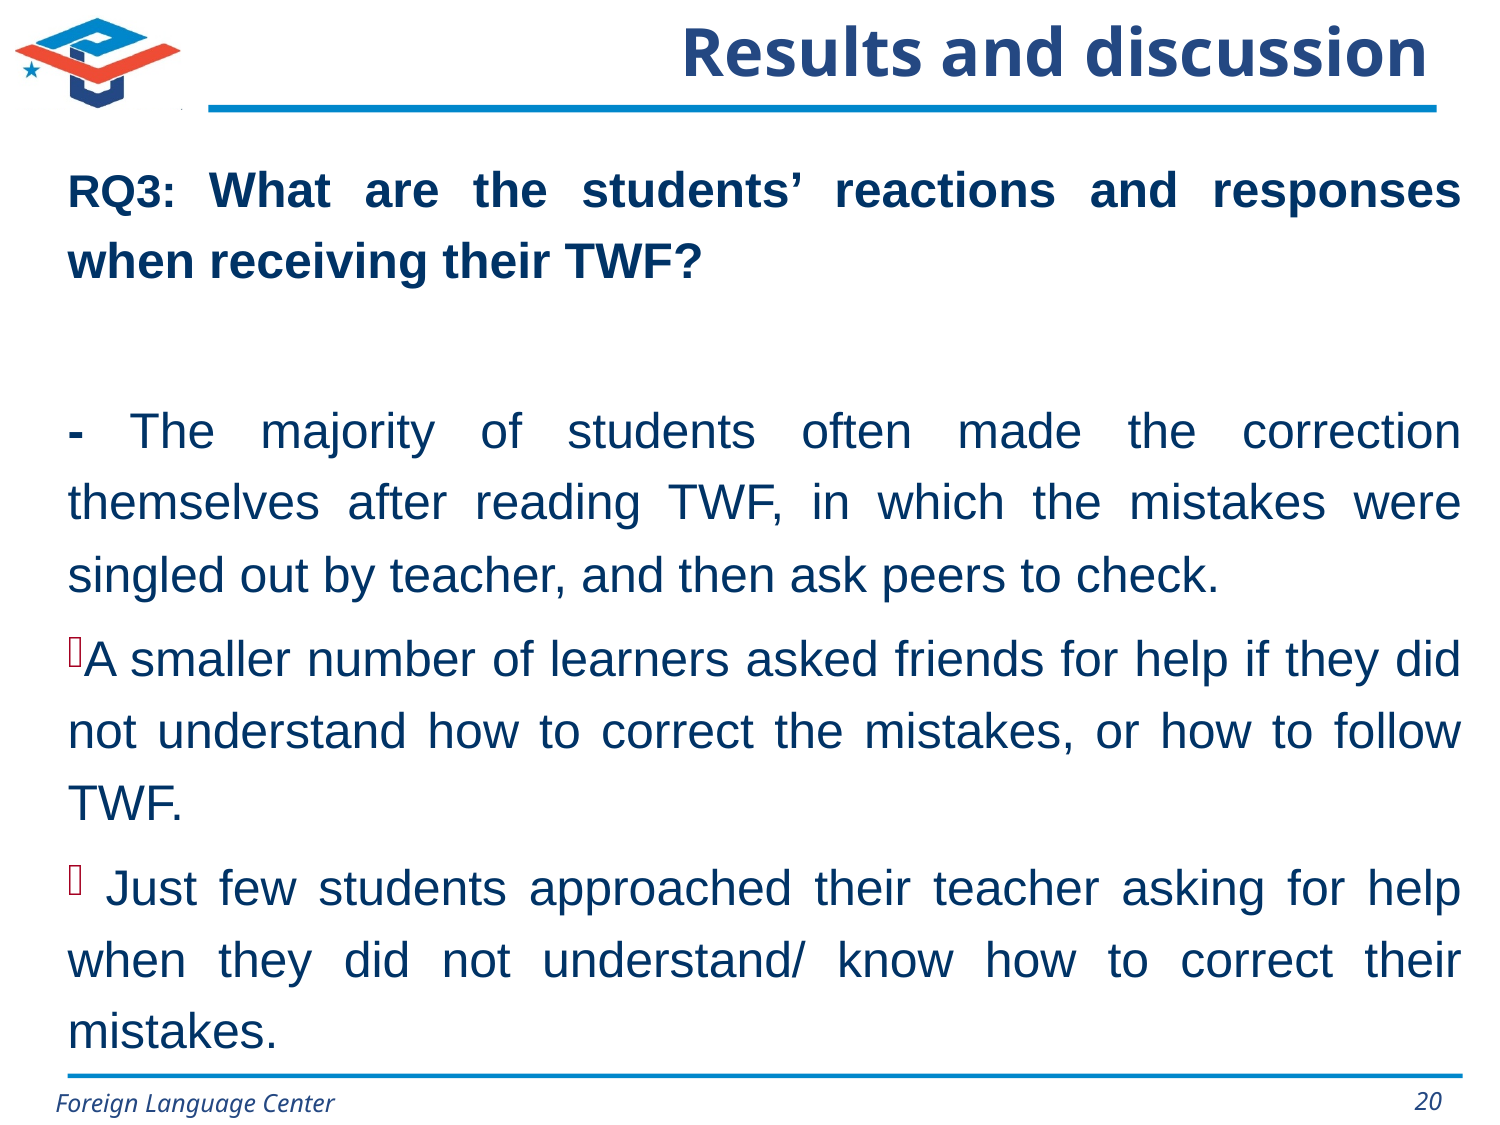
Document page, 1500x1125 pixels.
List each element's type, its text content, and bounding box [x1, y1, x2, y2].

picture [15, 15, 183, 110]
slide_number 20 [1337, 1079, 1457, 1125]
title Results and discussion [243, 0, 1463, 107]
list RQ3: What are the students’ reactions and responses when receiving their TWF? - The majority of students often made the correction themselves after reading TWF, in which the mistakes were singled out by teacher, and then ask peers to check. A smaller number of learners asked friends for help if they did not understand how to correct the mistakes, or how to follow TWF. Just few students approached their teacher asking for help when they did not understand/ know how to correct their mistakes. [67, 137, 1463, 1063]
